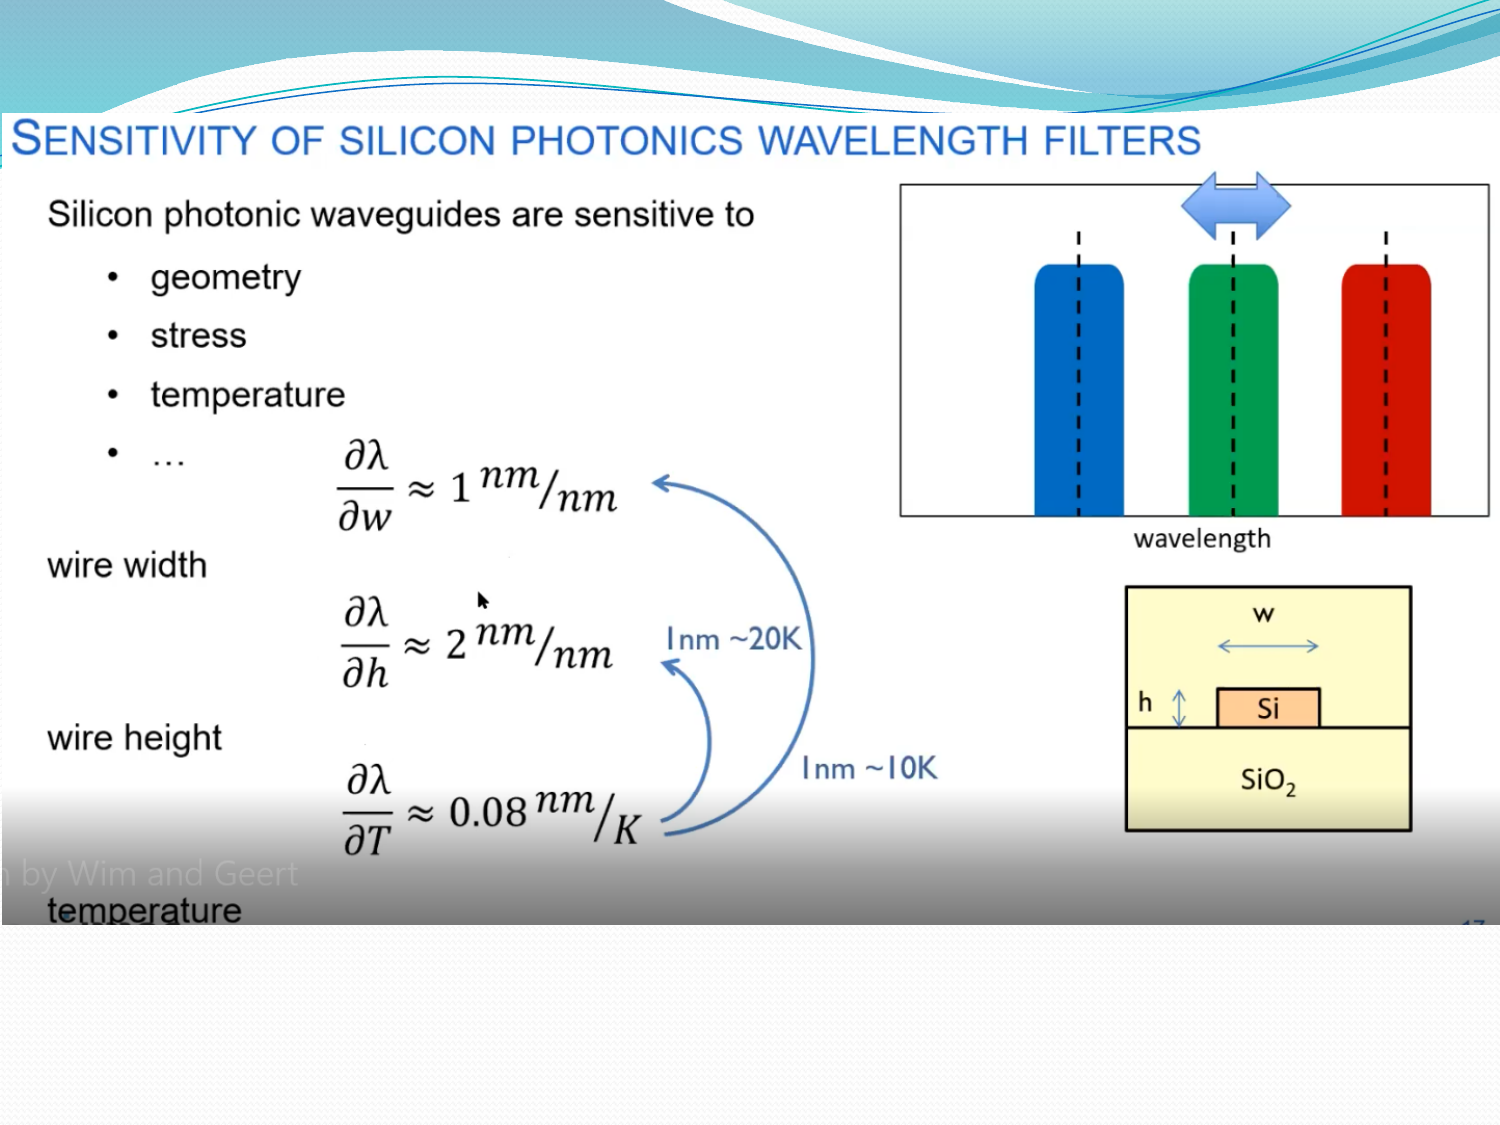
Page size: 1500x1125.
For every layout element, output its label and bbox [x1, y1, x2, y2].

picture [2, 113, 1500, 925]
